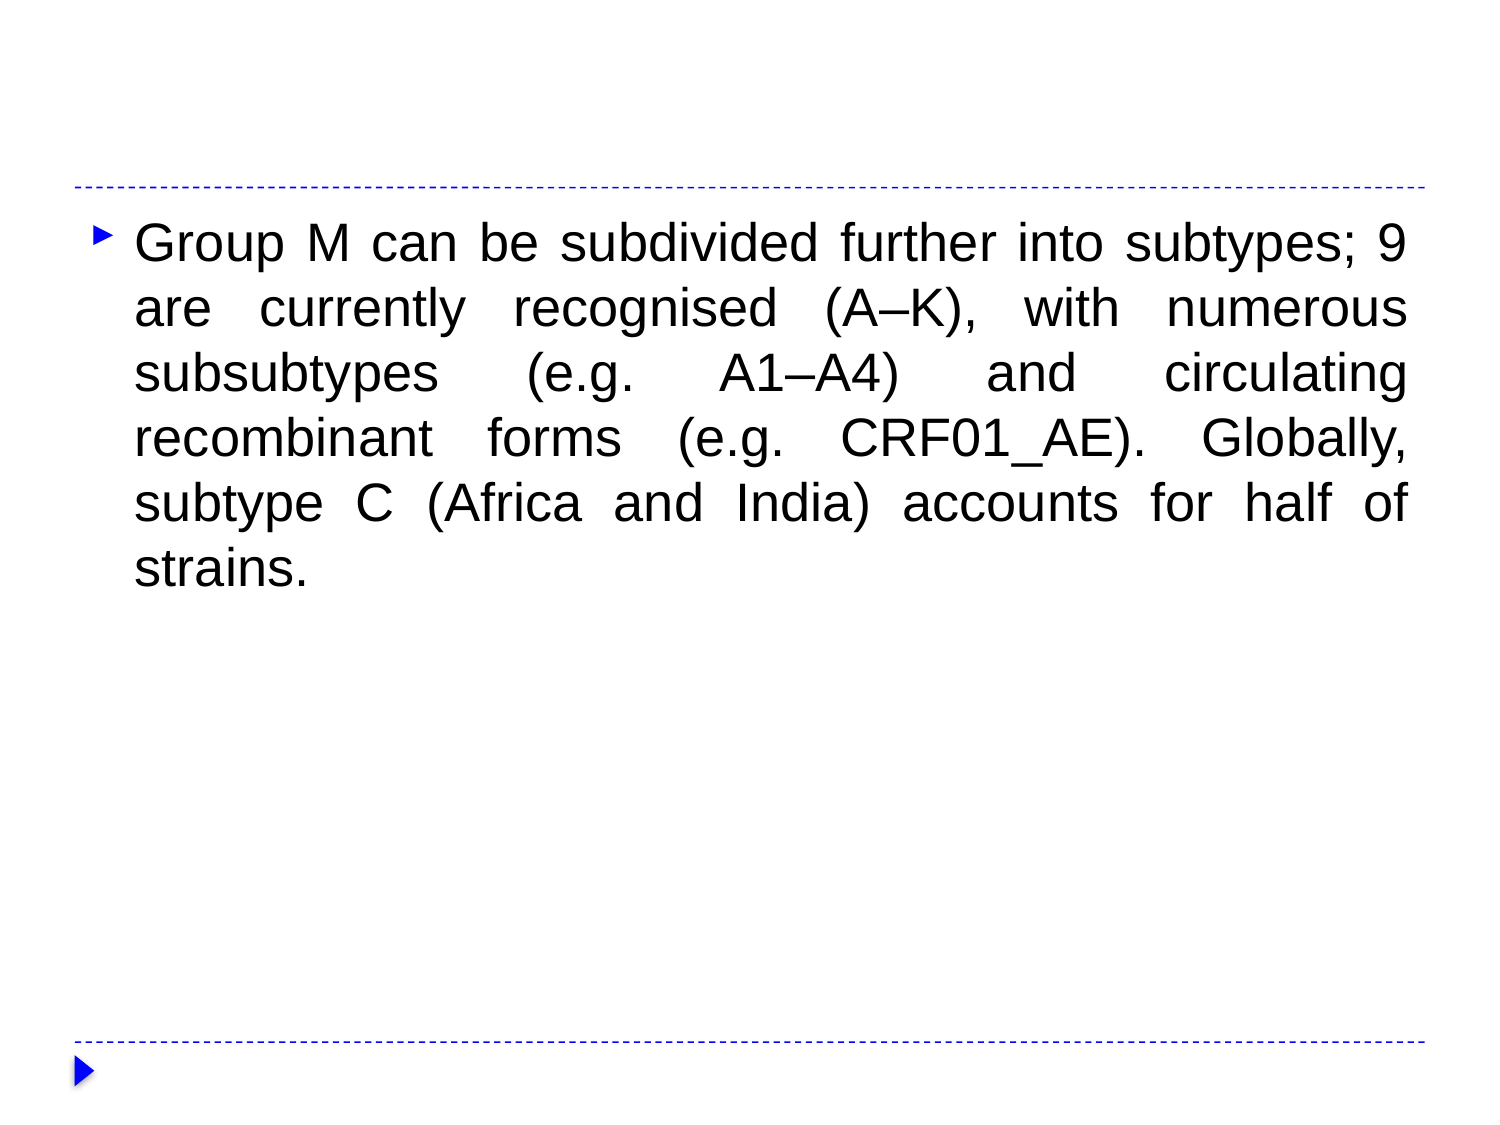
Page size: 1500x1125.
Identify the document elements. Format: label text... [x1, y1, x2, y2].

list Group M can be subdivided further into subtypes; 9 are currently recognised (A–K), with numerous subsubtypes (e.g. A1–A4) and circulating recombinant forms (e.g. CRF01_AE). Globally, subtype C (Africa and India) accounts for half of strains. [75, 200, 1425, 1010]
